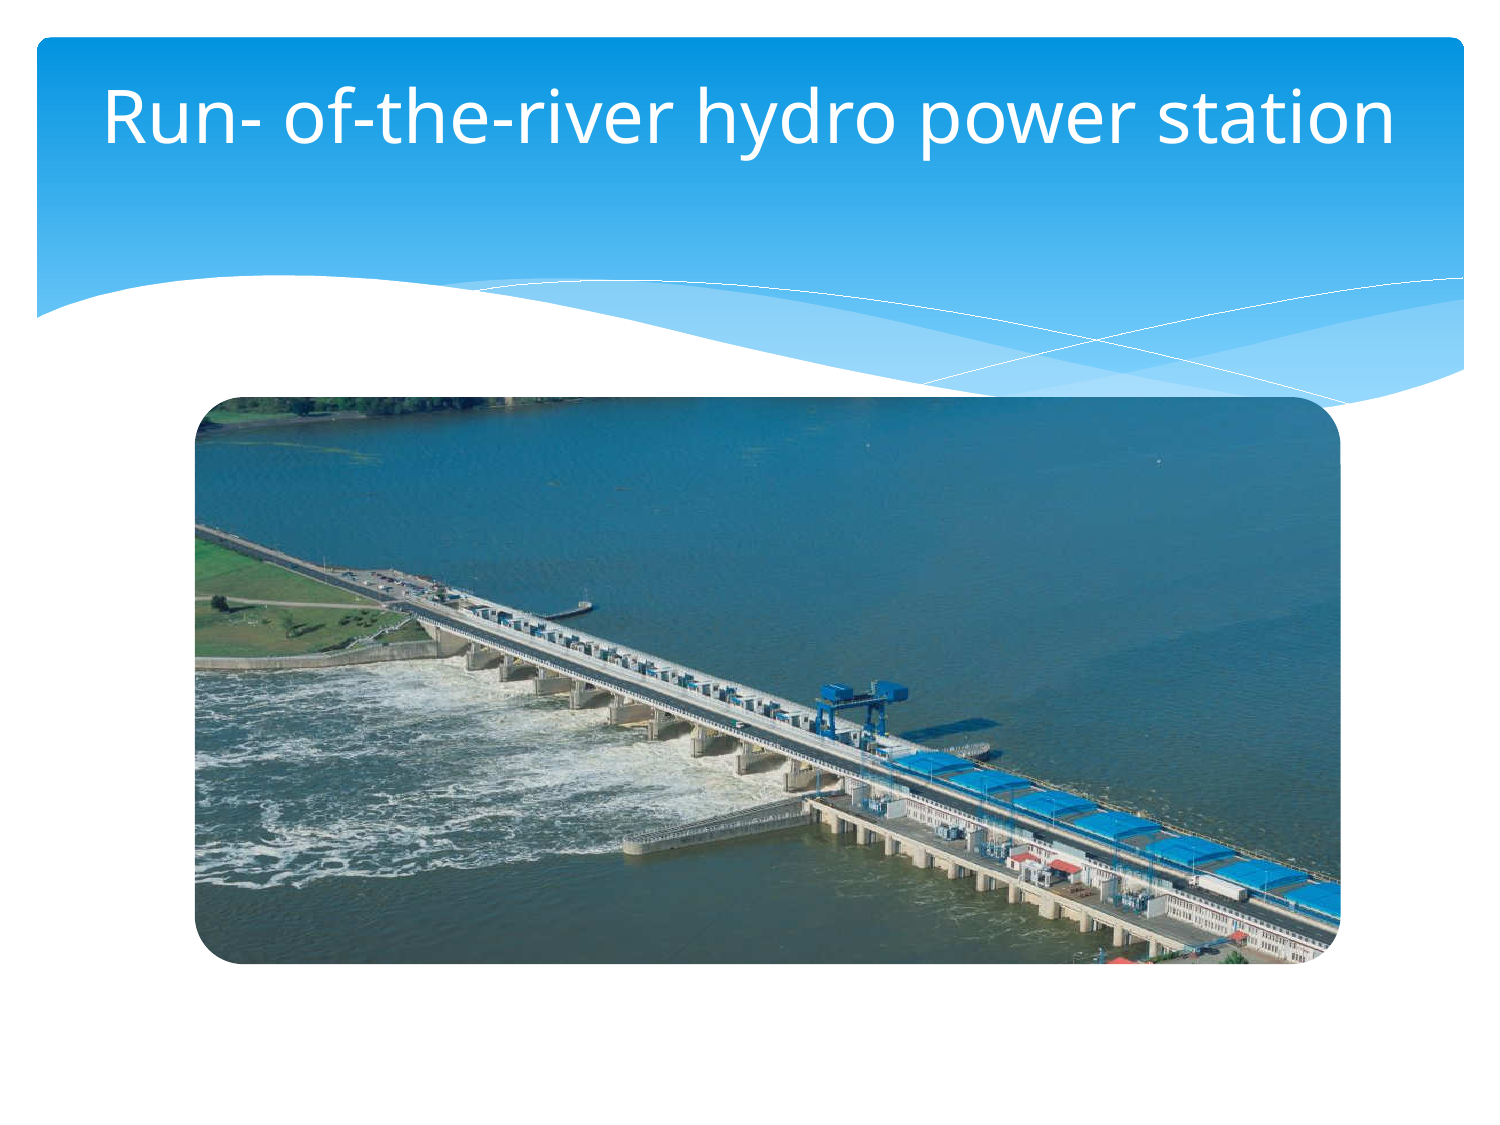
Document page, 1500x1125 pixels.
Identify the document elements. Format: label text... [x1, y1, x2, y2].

picture [194, 396, 1341, 965]
title Run- of-the-river hydro power station [75, 55, 1425, 261]
